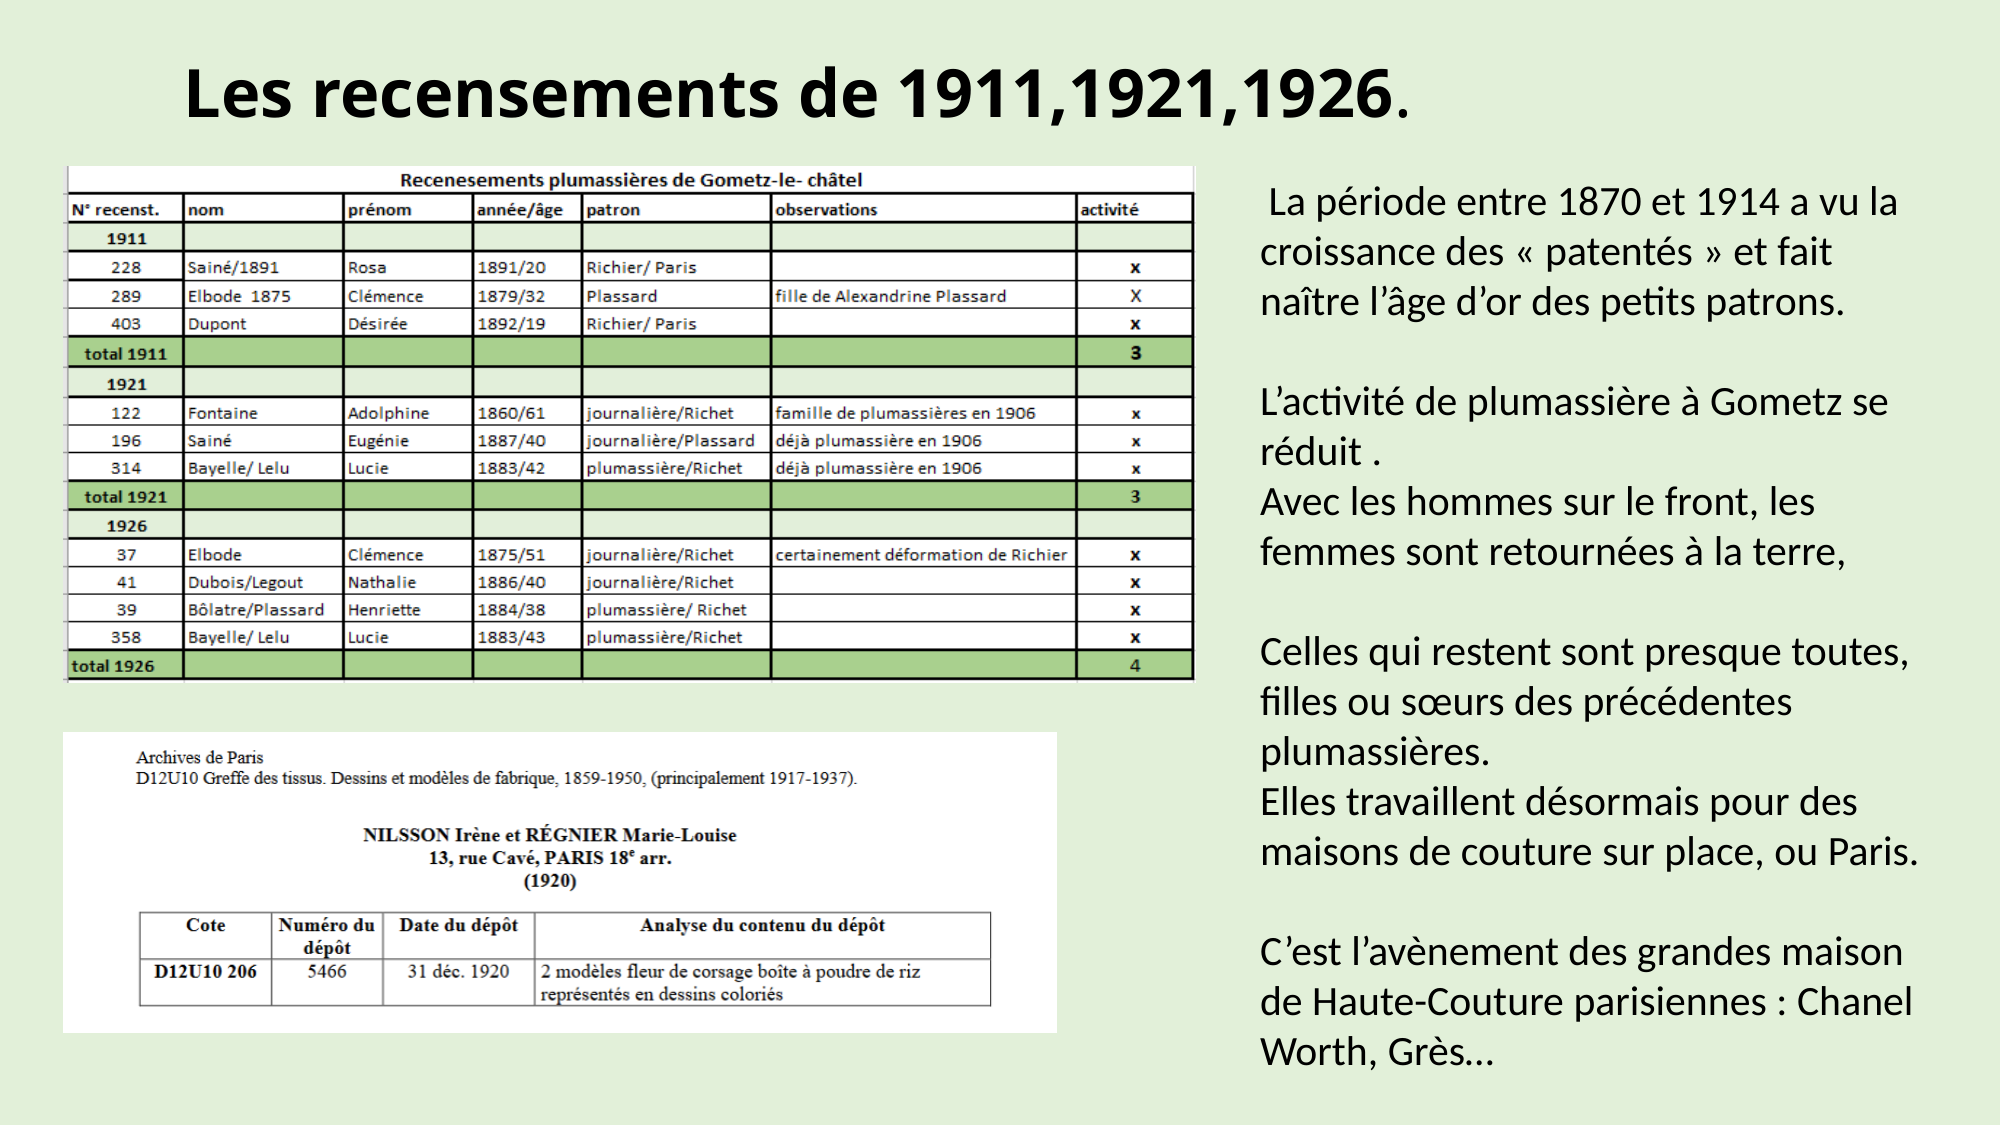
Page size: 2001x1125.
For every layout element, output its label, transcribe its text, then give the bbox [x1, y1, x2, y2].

picture [63, 732, 1057, 1033]
text_box La période entre 1870 et 1914 a vu la croissance des « patentés » et fait naître l’âge d’or des petits patrons. L’activité de plumassière à Gometz se réduit . Avec les hommes sur le front, les femmes sont retournées à la terre, Celles qui restent sont presque toutes, filles ou sœurs des précédentes plumassières. Elles travaillent désormais pour des maisons de couture sur place, ou Paris. C’est l’avènement des grandes maison de Haute-Couture parisiennes : Chanel Worth, Grès… [1245, 166, 1957, 1125]
title Les recensements de 1911,1921,1926. [168, 45, 1857, 147]
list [63, 166, 1196, 683]
